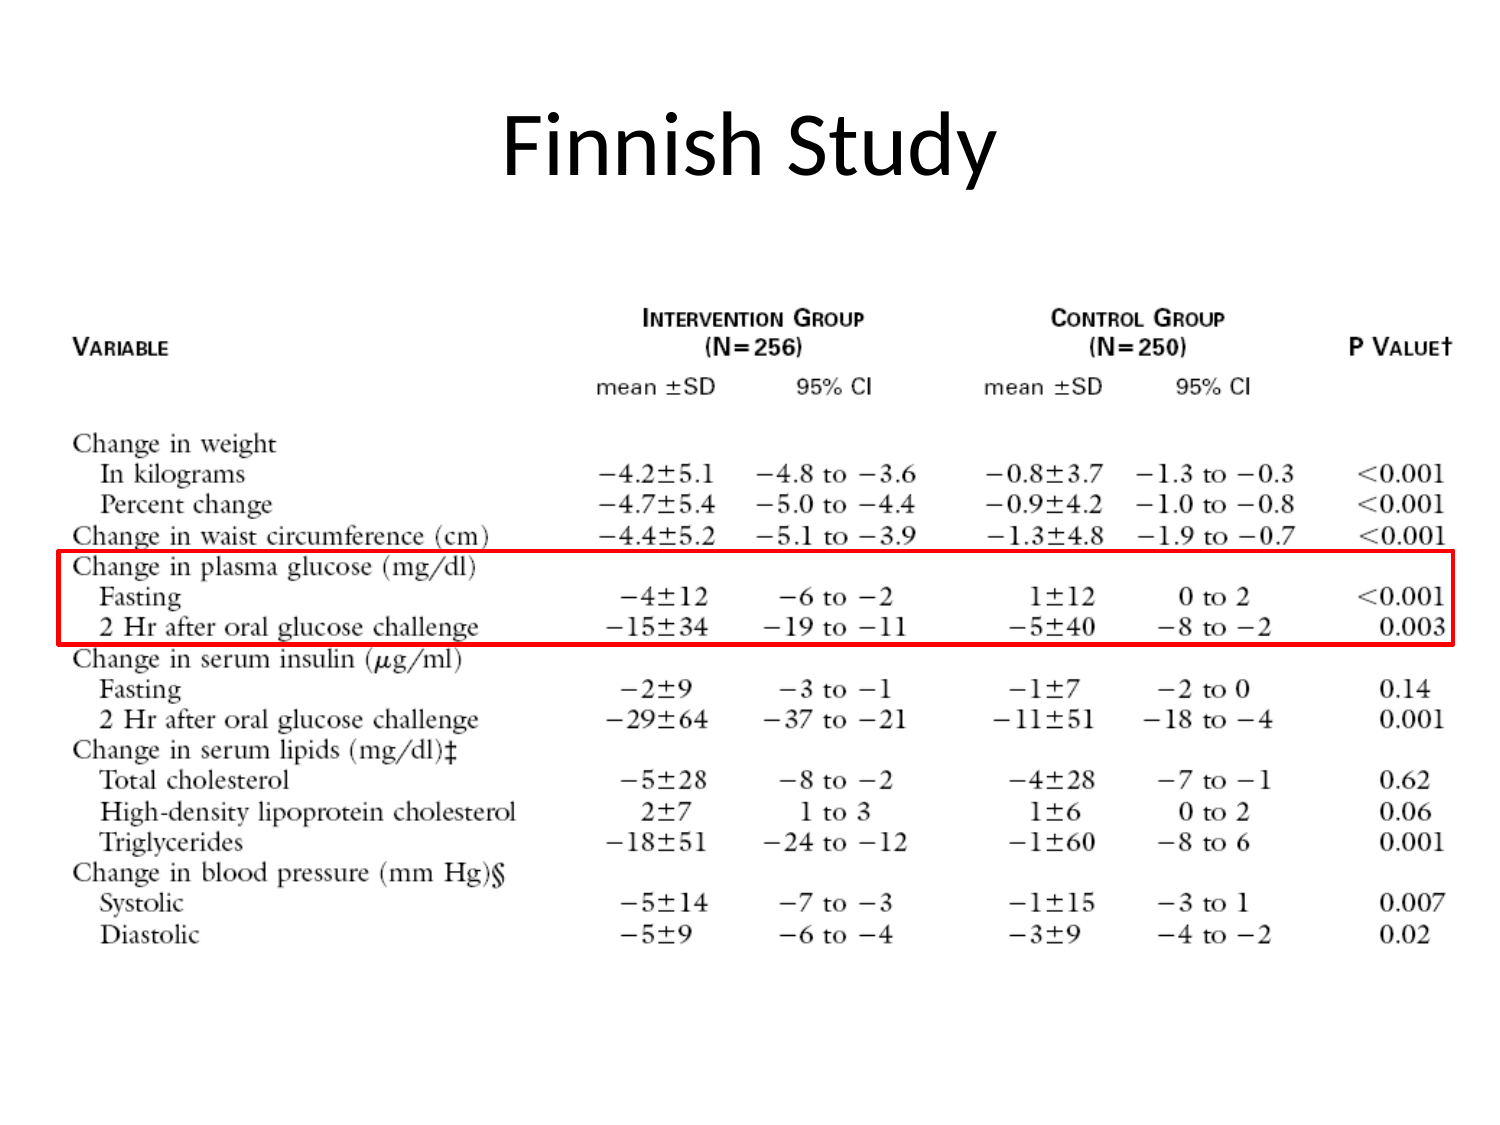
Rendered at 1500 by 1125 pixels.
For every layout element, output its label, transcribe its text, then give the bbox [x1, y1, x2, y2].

picture [23, 262, 1489, 962]
title Finnish Study [75, 45, 1425, 233]
